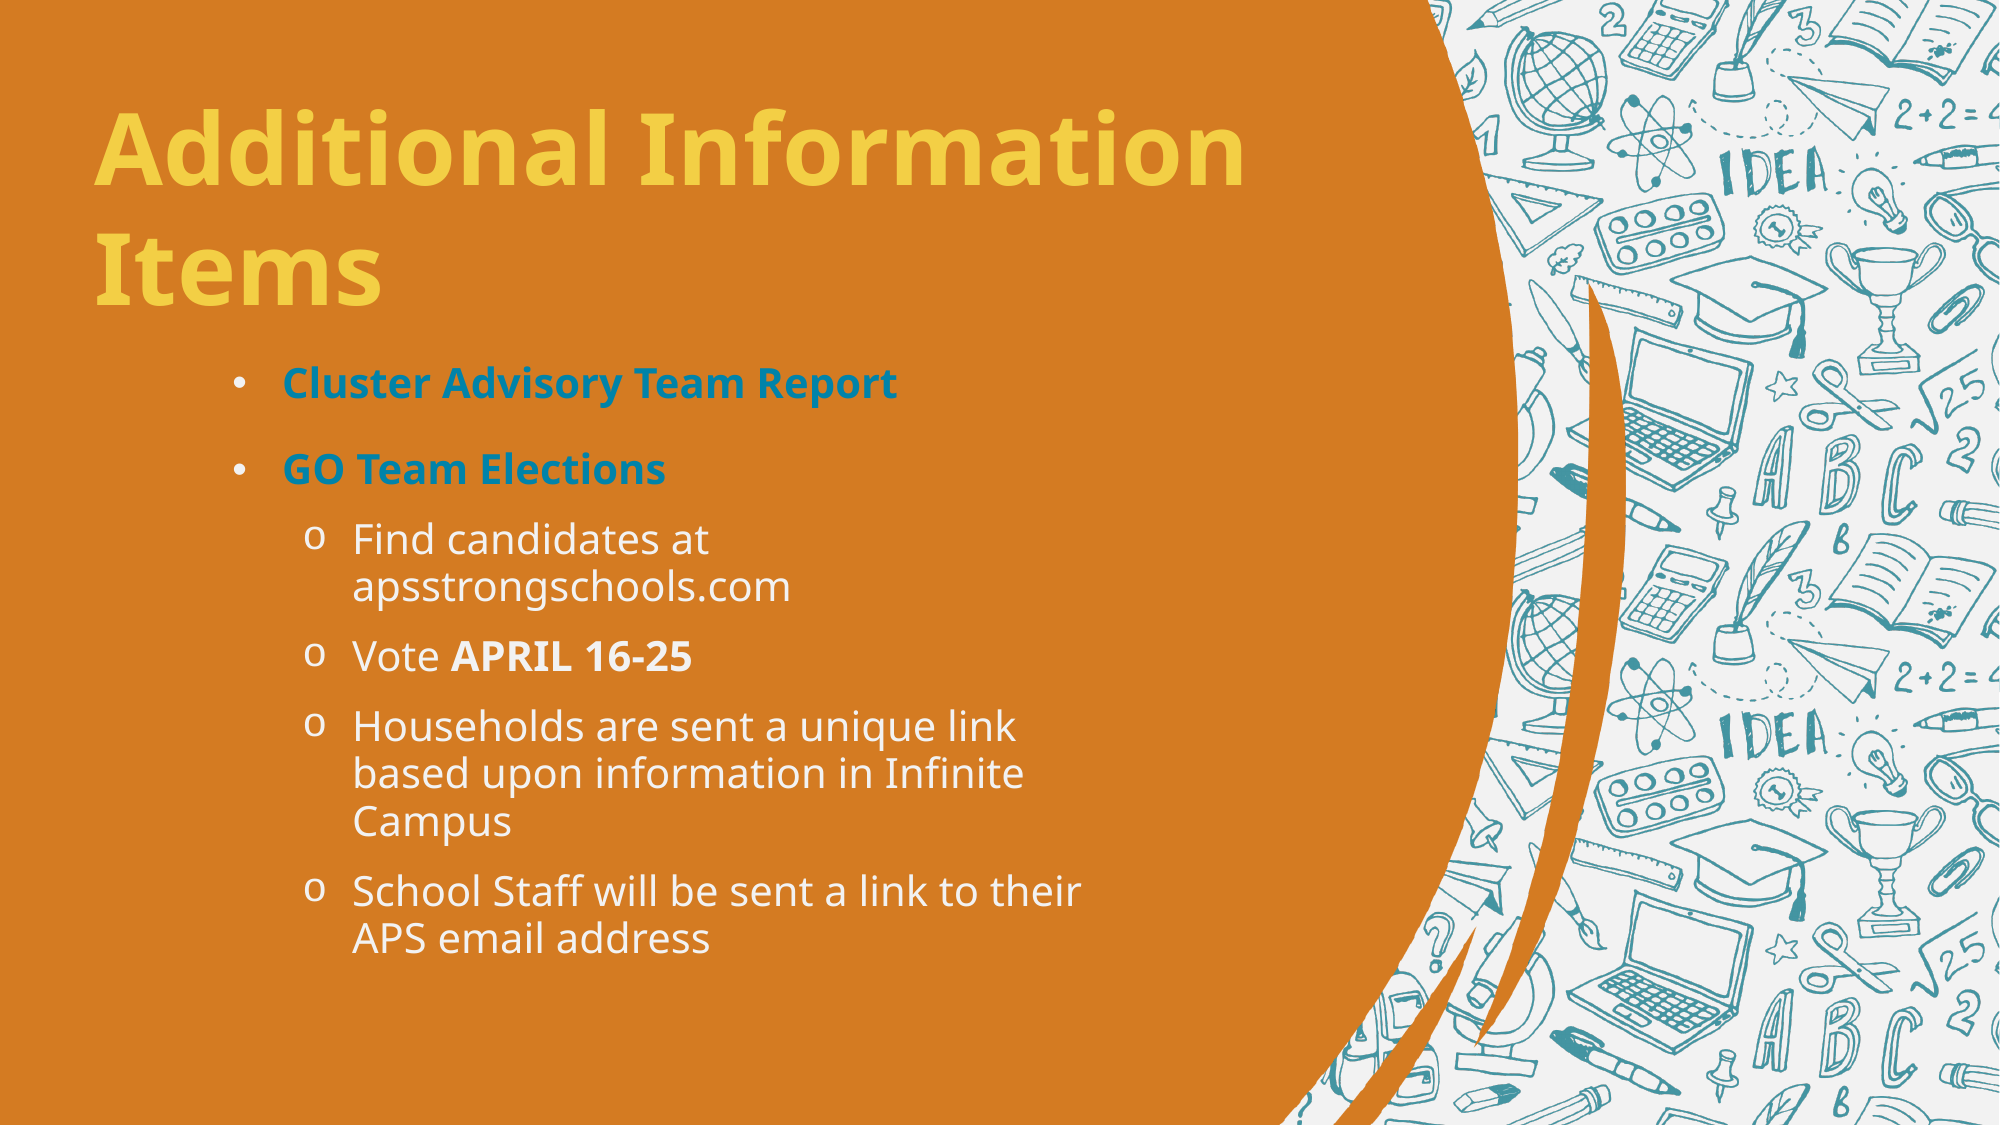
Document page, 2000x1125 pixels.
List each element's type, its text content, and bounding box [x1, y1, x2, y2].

title Additional Information Items [74, 75, 1357, 325]
list Cluster Advisory Team Report GO Team Elections Find candidates at apsstrongschools.com Vote APRIL 16-25 Households are sent a unique link based upon information in Infinite Campus School Staff will be sent a link to their APS email address [212, 350, 1125, 1021]
picture [0, 0, 2000, 1125]
